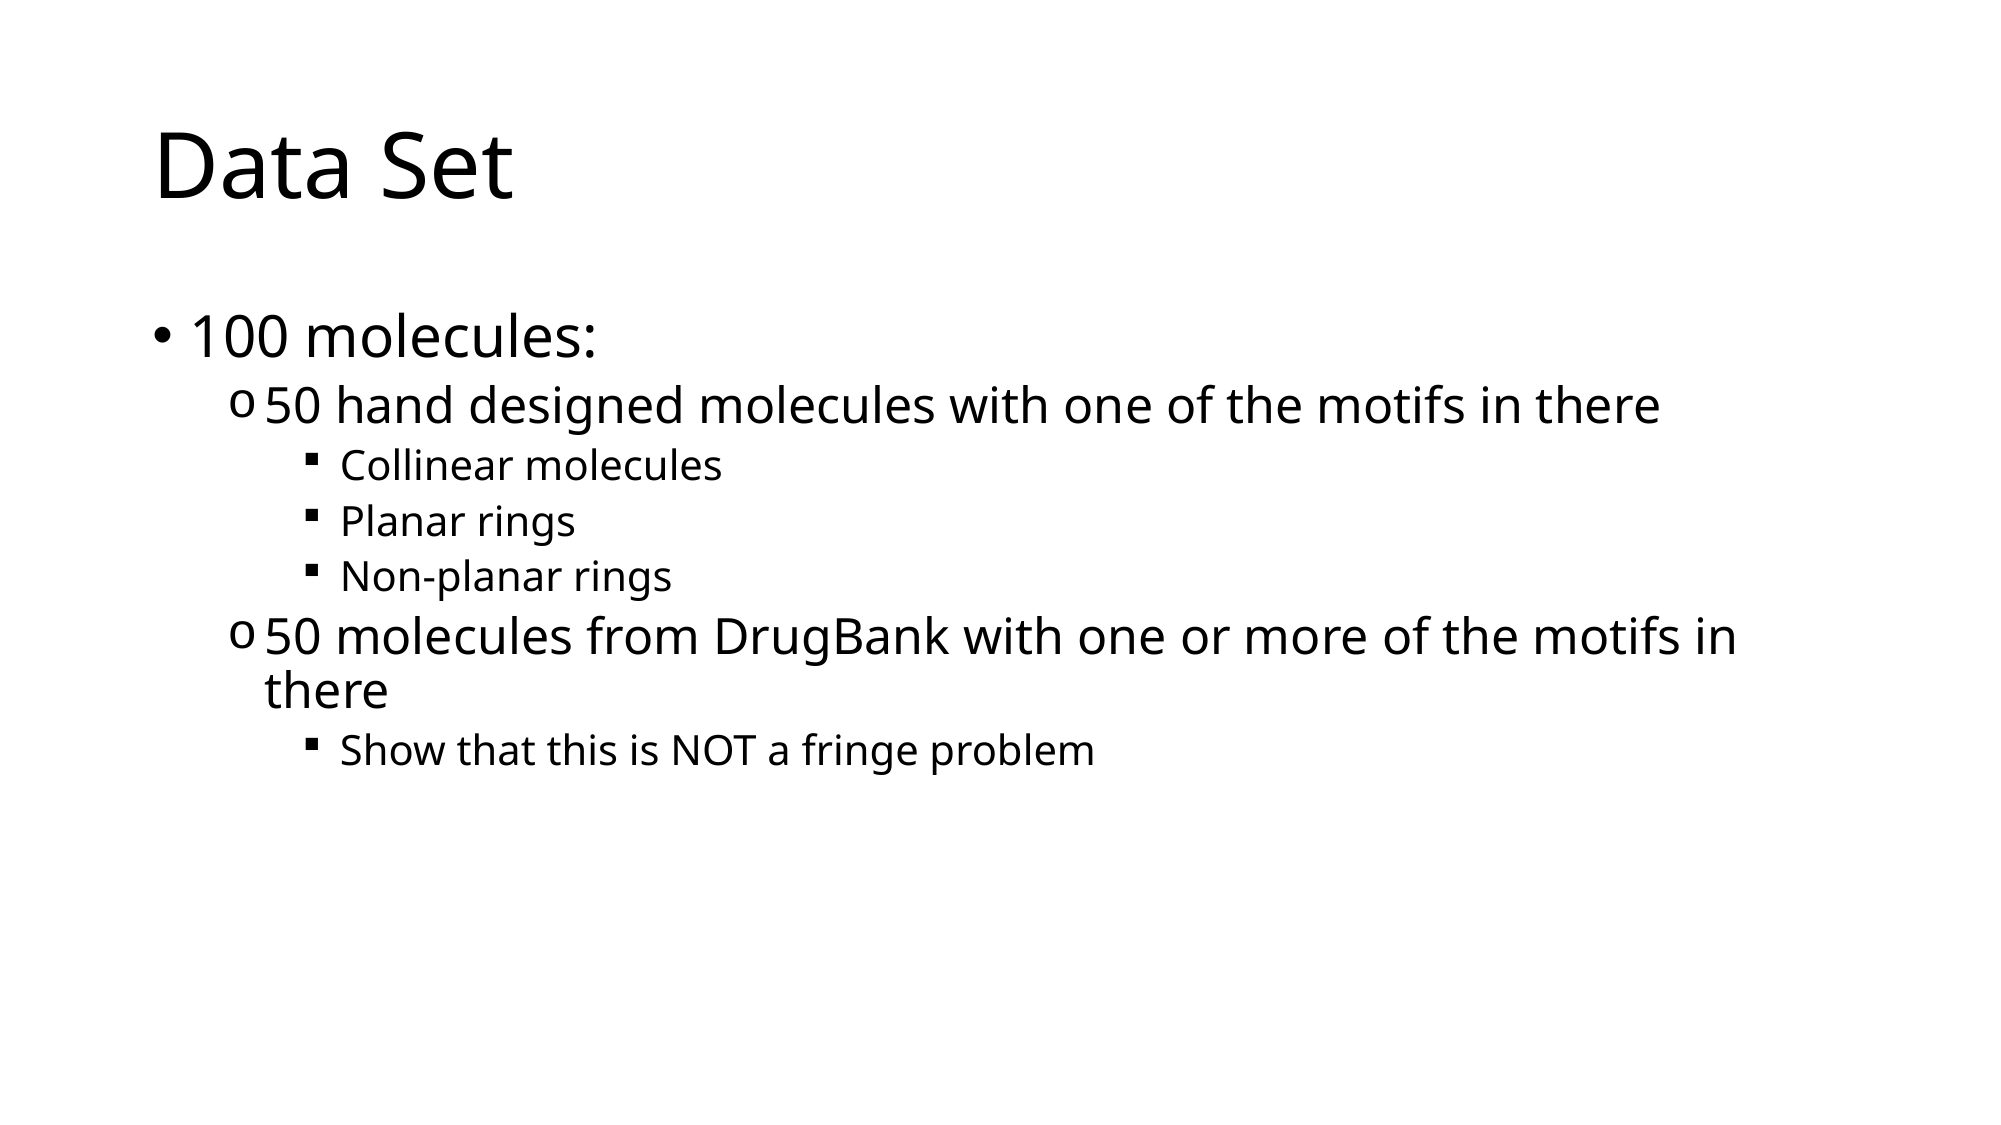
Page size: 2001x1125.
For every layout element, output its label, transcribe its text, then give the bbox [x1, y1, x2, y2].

list 100 molecules: 50 hand designed molecules with one of the motifs in there Collinear molecules Planar rings Non-planar rings 50 molecules from DrugBank with one or more of the motifs in there Show that this is NOT a fringe problem [137, 299, 1863, 1014]
title Data Set [137, 59, 1863, 278]
